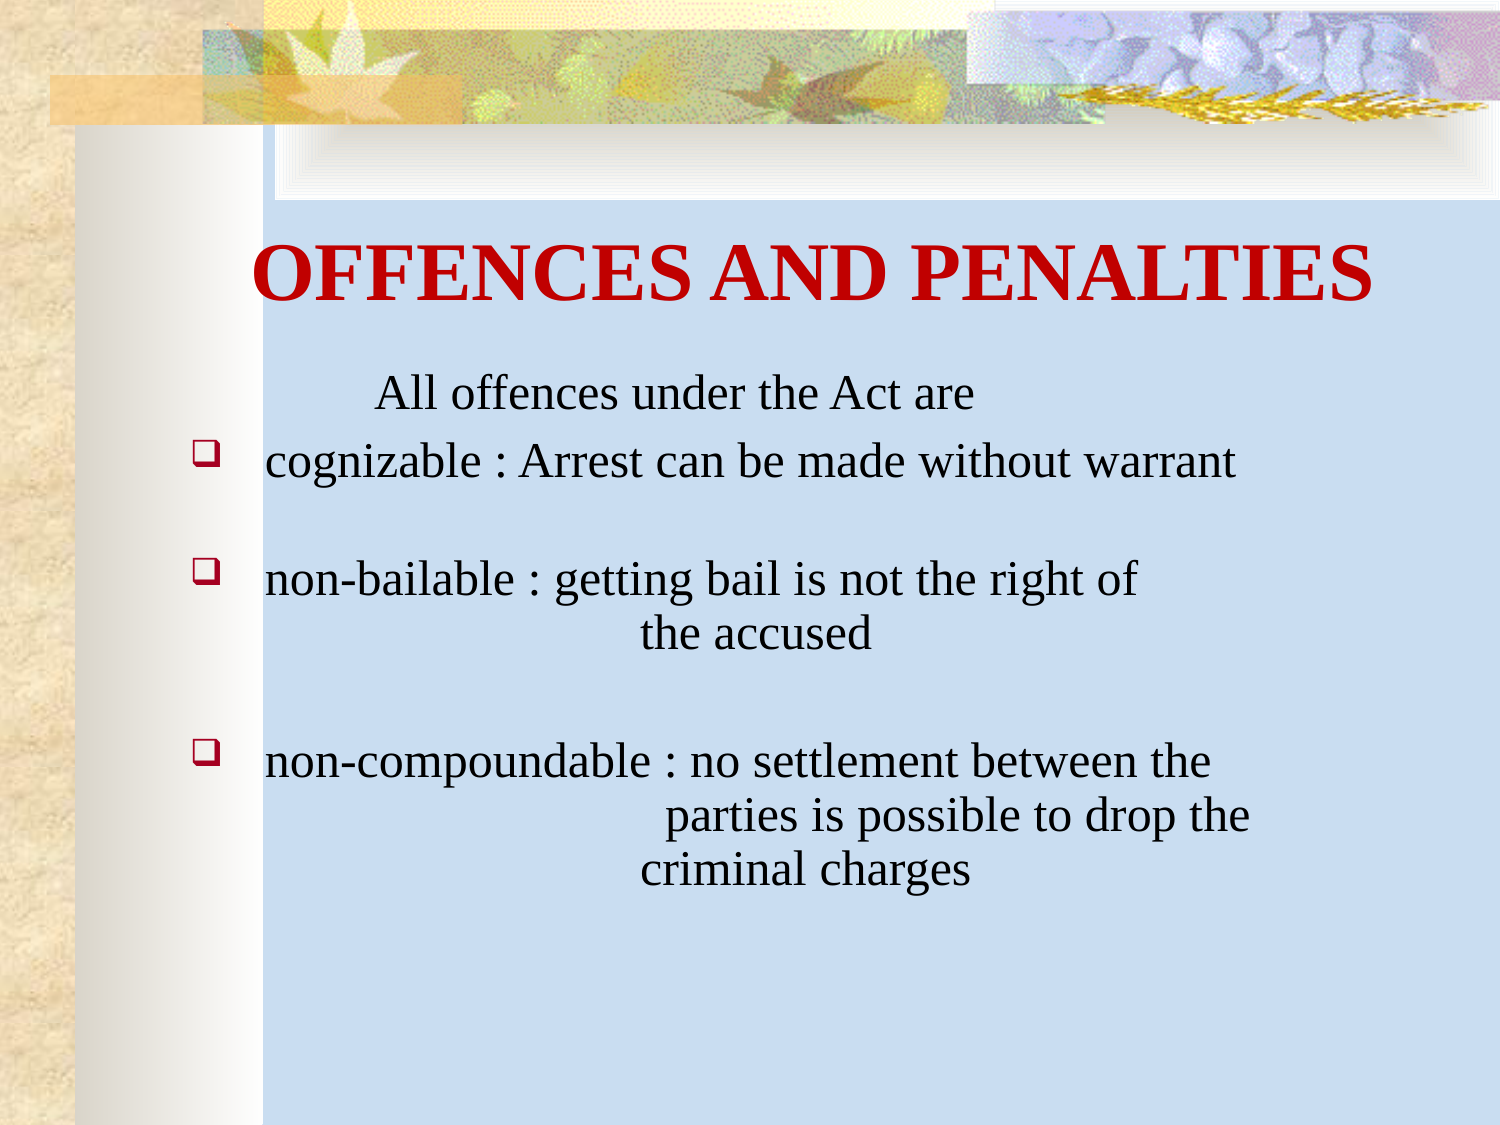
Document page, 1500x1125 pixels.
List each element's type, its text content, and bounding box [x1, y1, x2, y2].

picture [0, 0, 1500, 1125]
title OFFENCES AND PENALTIES [174, 137, 1451, 326]
list All offences under the Act are cognizable : Arrest can be made without warrant non-bailable : getting bail is not the right of the accused non-compoundable : no settlement between the parties is possible to drop the criminal charges [174, 344, 1451, 1020]
